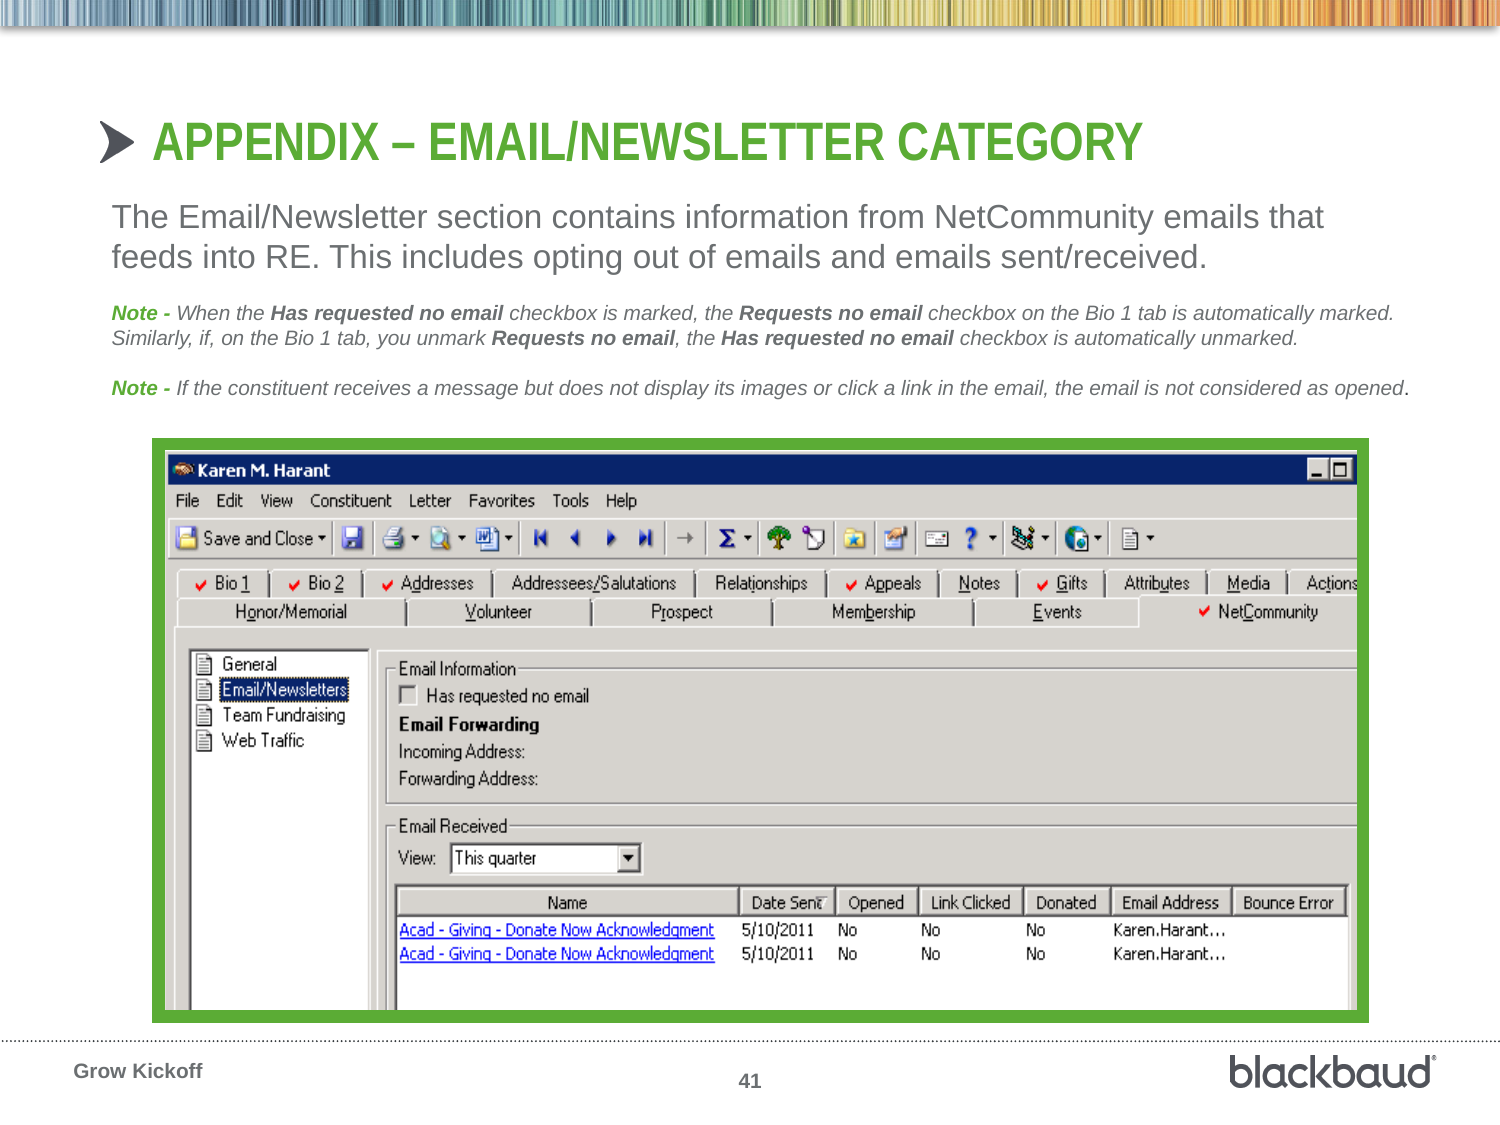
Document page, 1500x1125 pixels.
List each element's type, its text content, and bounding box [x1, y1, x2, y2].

picture [1230, 1055, 1437, 1088]
picture [164, 449, 1357, 1011]
text_box The Email/Newsletter section contains information from NetCommunity emails that feeds into RE. This includes opting out of emails and emails sent/received. Note - When the Has requested no email checkbox is marked, the Requests no email checkbox on the Bio 1 tab is automatically marked. Similarly, if, on the Bio 1 tab, you unmark Requests no email, the Has requested no email checkbox is automatically unmarked. Note - If the constituent receives a message but does not display its images or click a link in the email, the email is not considered as opened. [96, 187, 1430, 447]
picture [100, 121, 134, 163]
title Appendix – Email/Newsletter Category [138, 98, 1330, 187]
picture [0, 0, 1500, 26]
